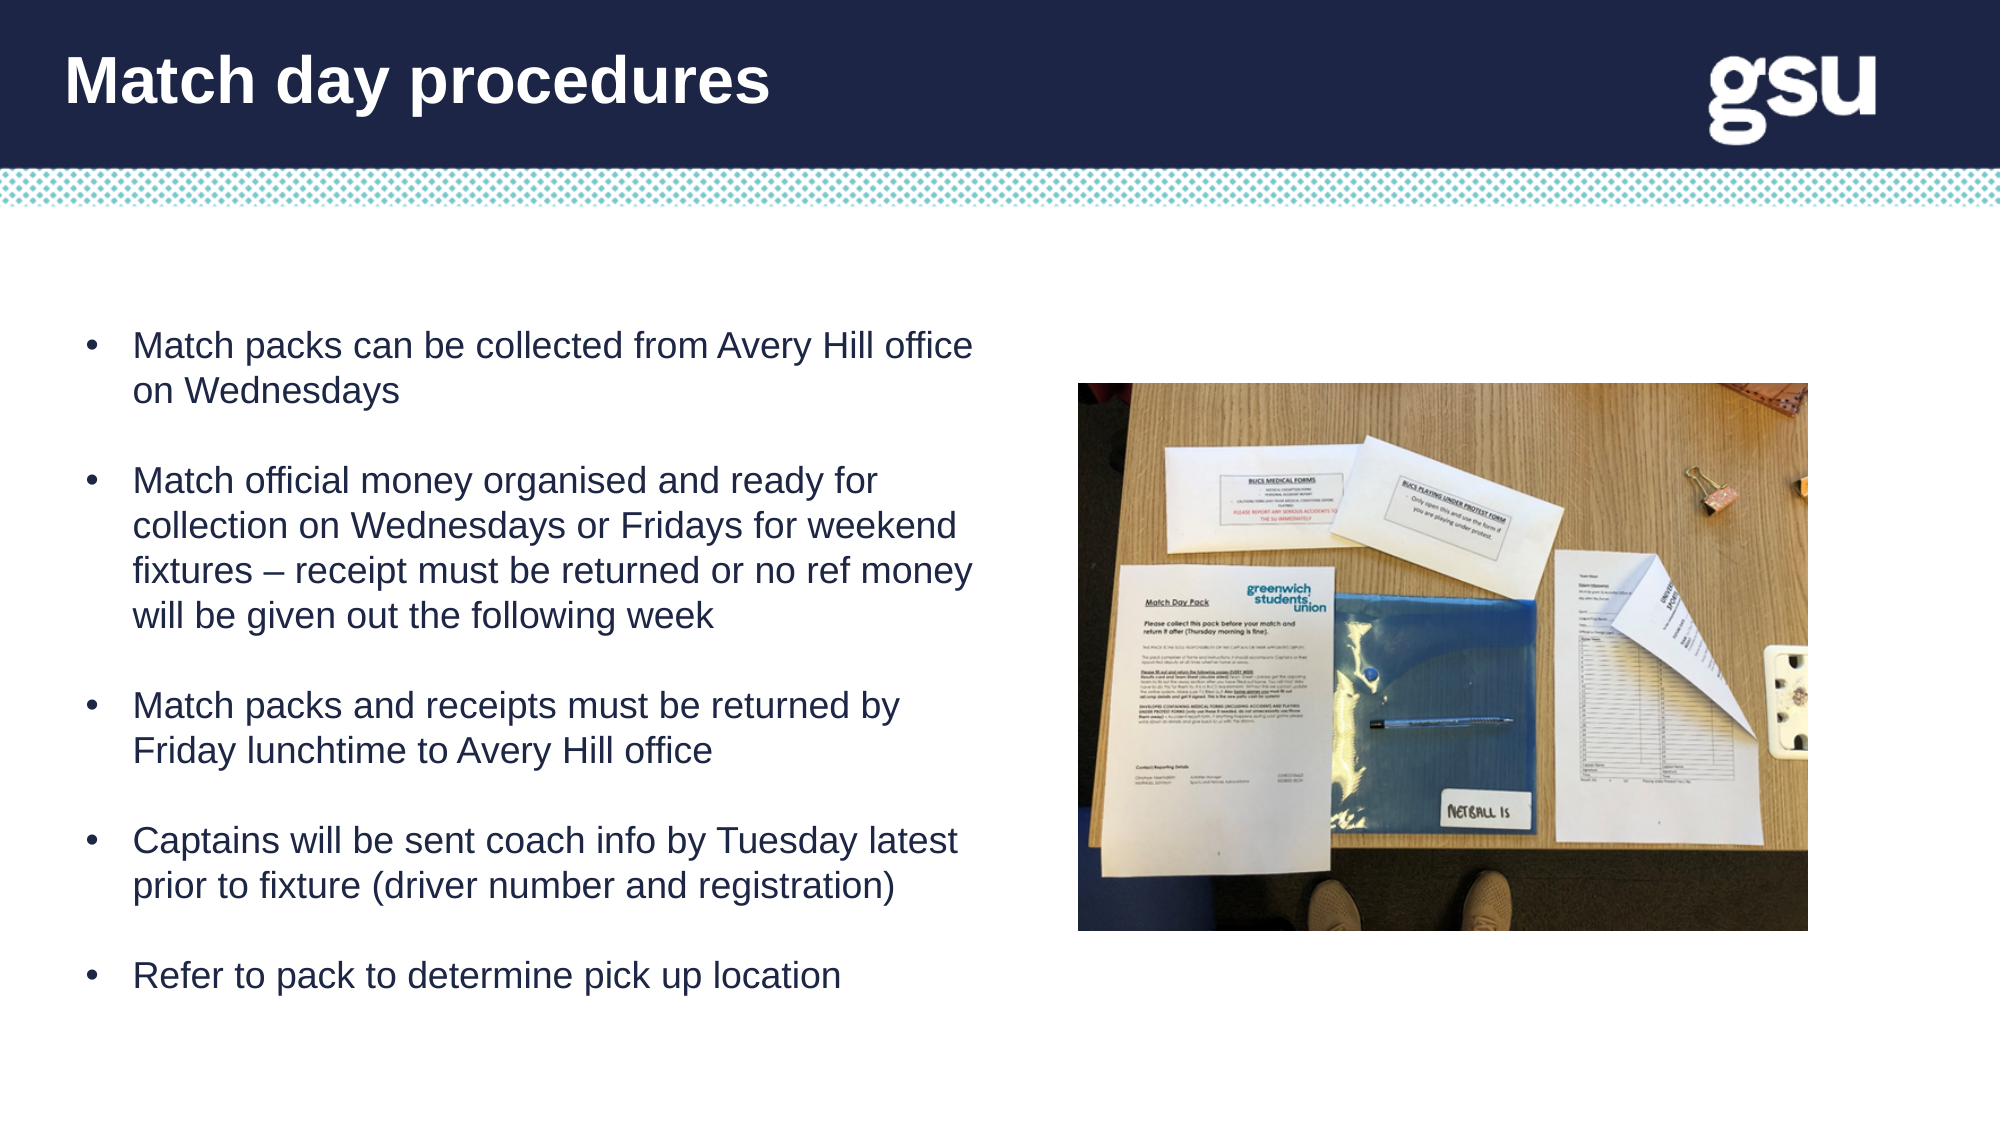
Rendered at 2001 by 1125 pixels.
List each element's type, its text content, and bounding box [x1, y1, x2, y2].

text_box Match packs can be collected from Avery Hill office on Wednesdays Match official money organised and ready for collection on Wednesdays or Fridays for weekend fixtures – receipt must be returned or no ref money will be given out the following week Match packs and receipts must be returned by Friday lunchtime to Avery Hill office Captains will be sent coach info by Tuesday latest prior to fixture (driver number and registration) Refer to pack to determine pick up location [70, 314, 1000, 1004]
text_box Match day procedures [49, 38, 1775, 256]
picture [0, 0, 2000, 1125]
